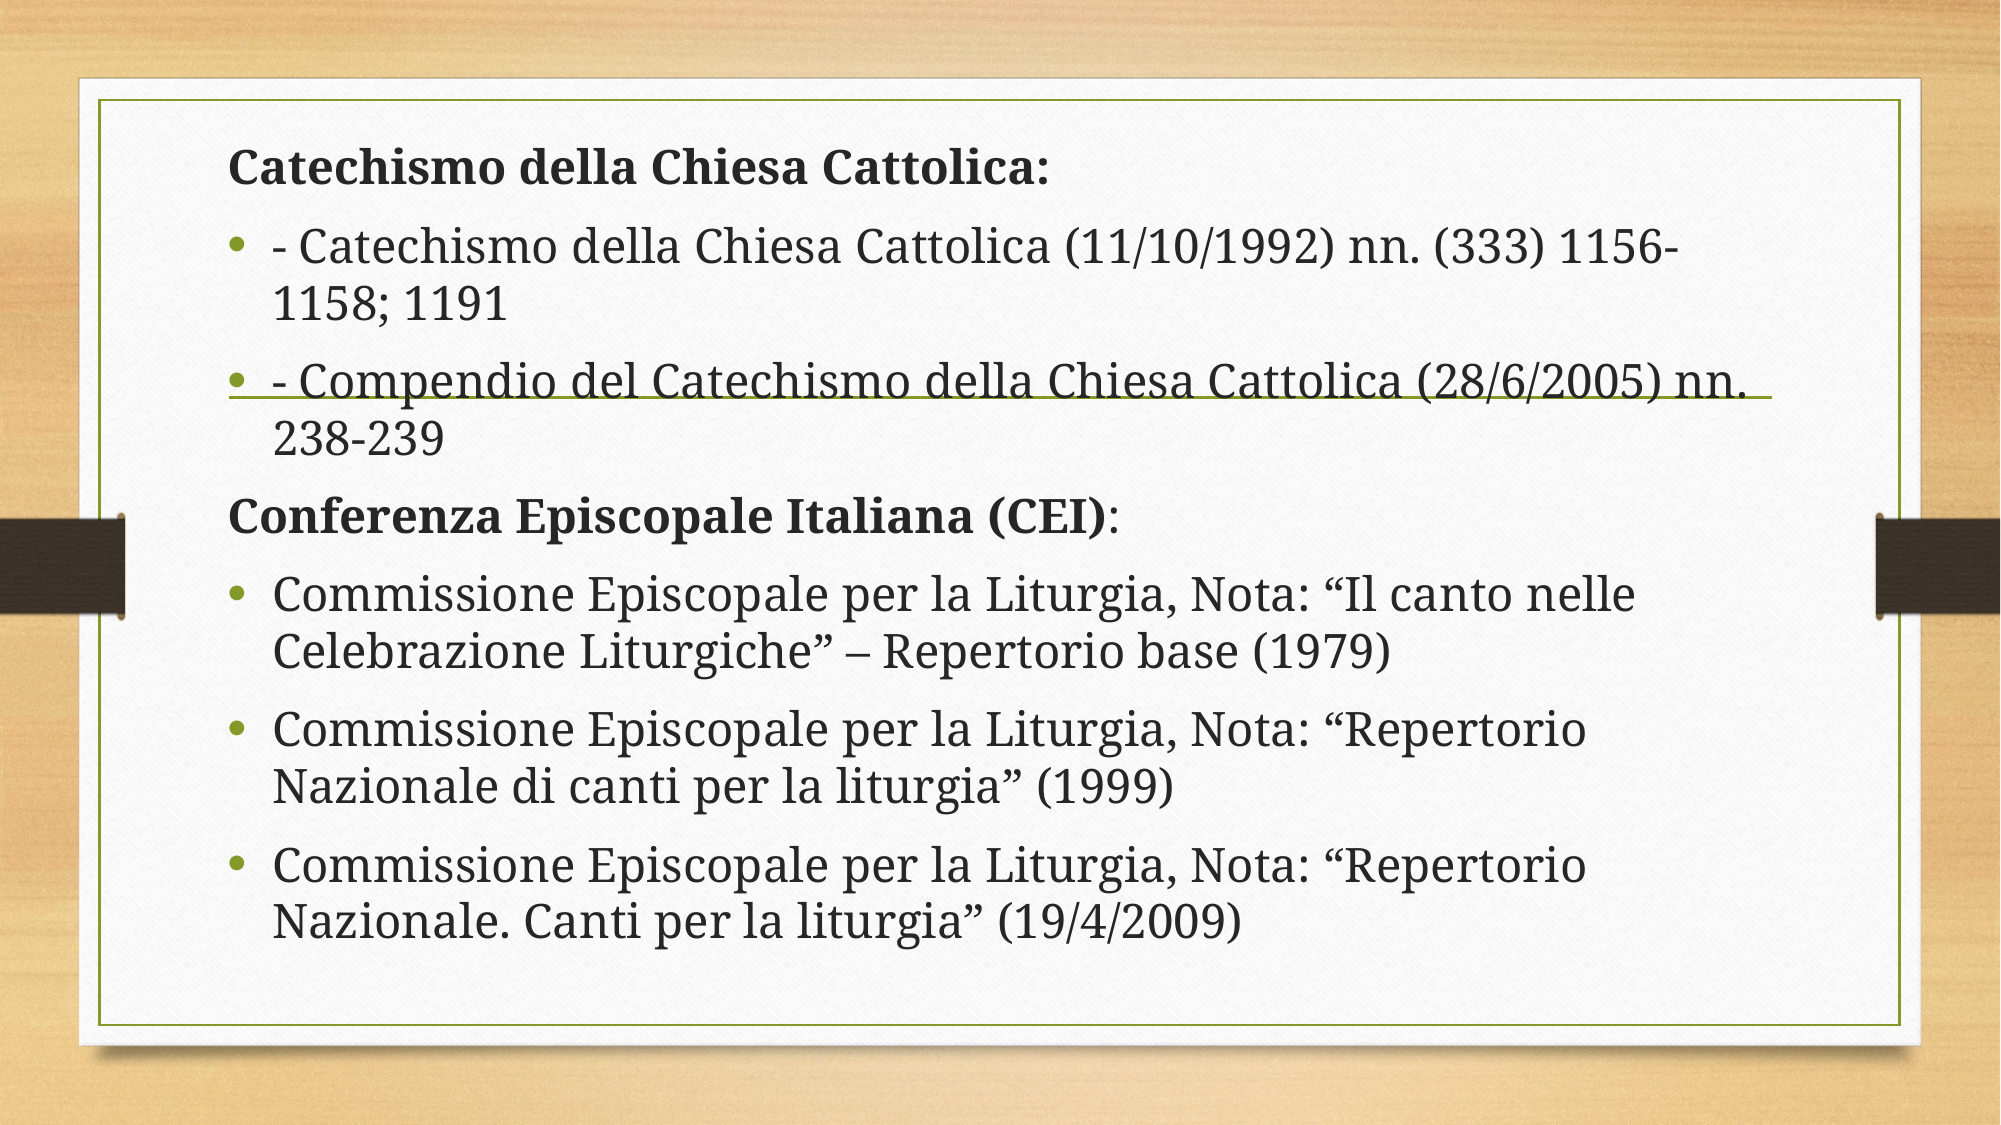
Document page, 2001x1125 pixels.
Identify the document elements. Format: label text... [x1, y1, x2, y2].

list Catechismo della Chiesa Cattolica: - Catechismo della Chiesa Cattolica (11/10/1992) nn. (333) 1156-1158; 1191 - Compendio del Catechismo della Chiesa Cattolica (28/6/2005) nn. 238-239 Conferenza Episcopale Italiana (CEI): Commissione Episcopale per la Liturgia, Nota: “Il canto nelle Celebrazione Liturgiche” – Repertorio base (1979) Commissione Episcopale per la Liturgia, Nota: “Repertorio Nazionale di canti per la liturgia” (1999) Commissione Episcopale per la Liturgia, Nota: “Repertorio Nazionale. Canti per la liturgia” (19/4/2009) [212, 129, 1788, 964]
picture [0, 0, 2001, 1125]
